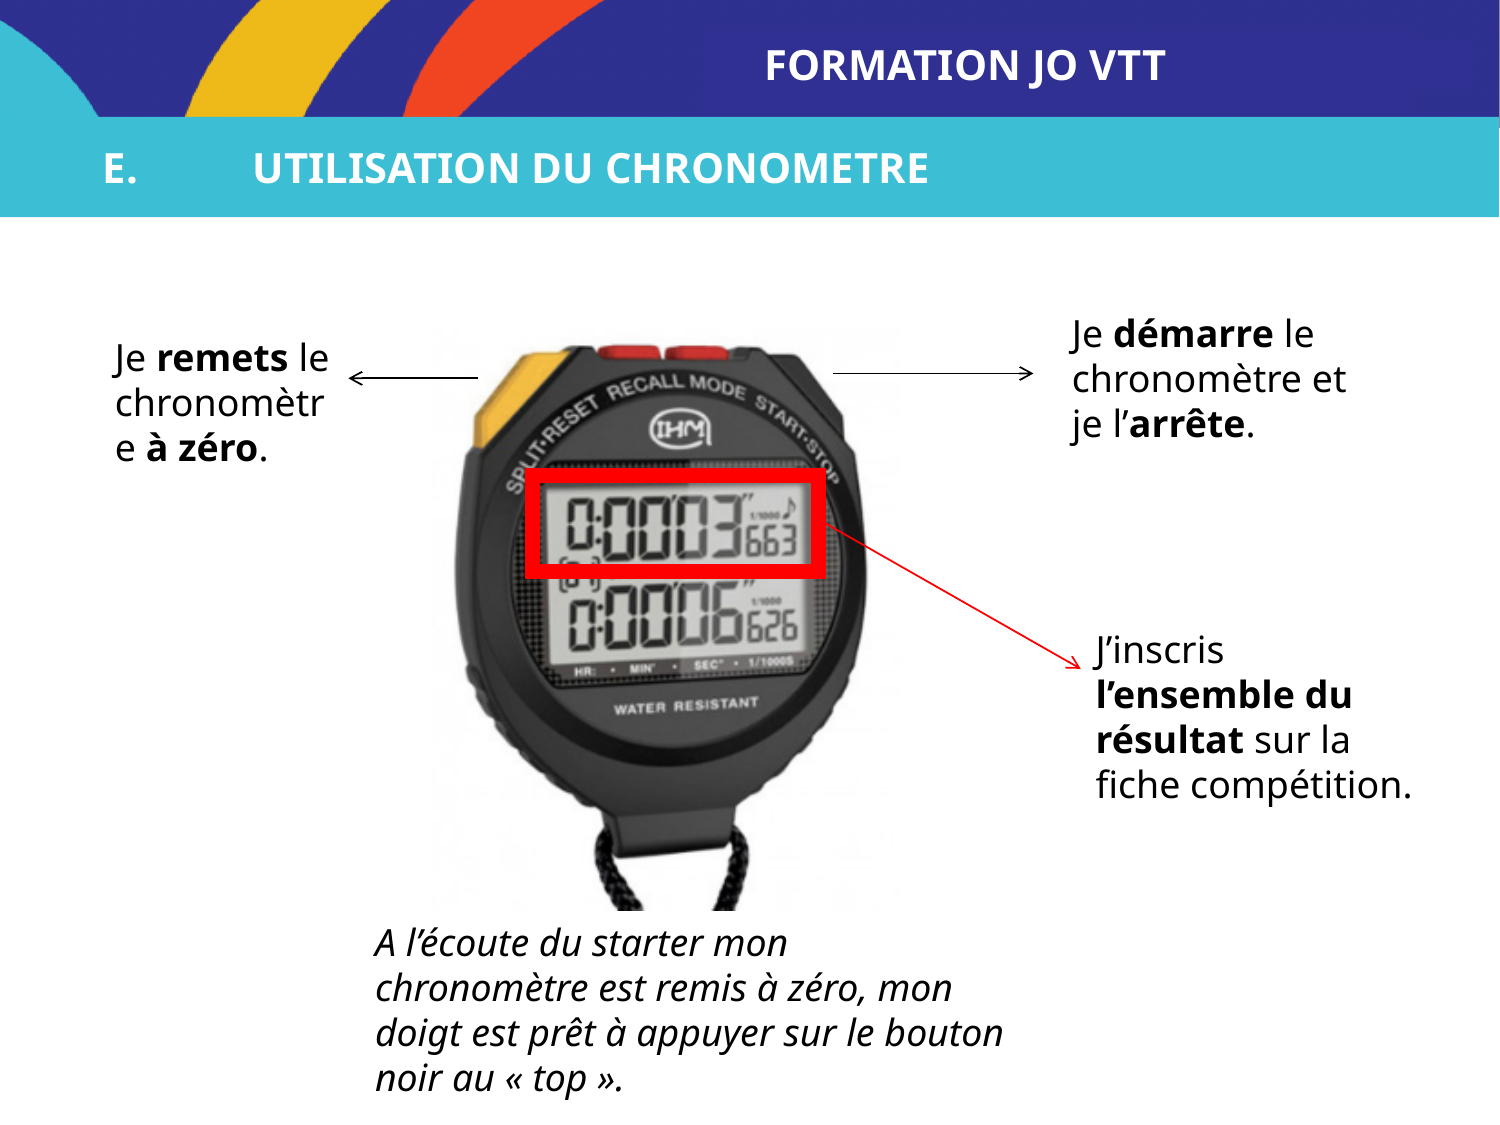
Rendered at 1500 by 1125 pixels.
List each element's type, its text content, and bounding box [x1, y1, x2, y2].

picture [430, 326, 902, 912]
text_box A l’écoute du starter mon chronomètre est remis à zéro, mon doigt est prêt à appuyer sur le bouton noir au « top ». [360, 911, 1022, 1107]
text_box Je remets le chronomètre à zéro. [100, 326, 349, 476]
text_box J’inscris l’ensemble du résultat sur la fiche compétition. [1080, 618, 1447, 814]
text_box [824, 522, 1081, 669]
text_box Je démarre le chronomètre et je l’arrête. [1057, 302, 1388, 453]
text_box E. UTILISATION DU CHRONOMETRE [0, 128, 1499, 218]
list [0, 0, 1500, 128]
